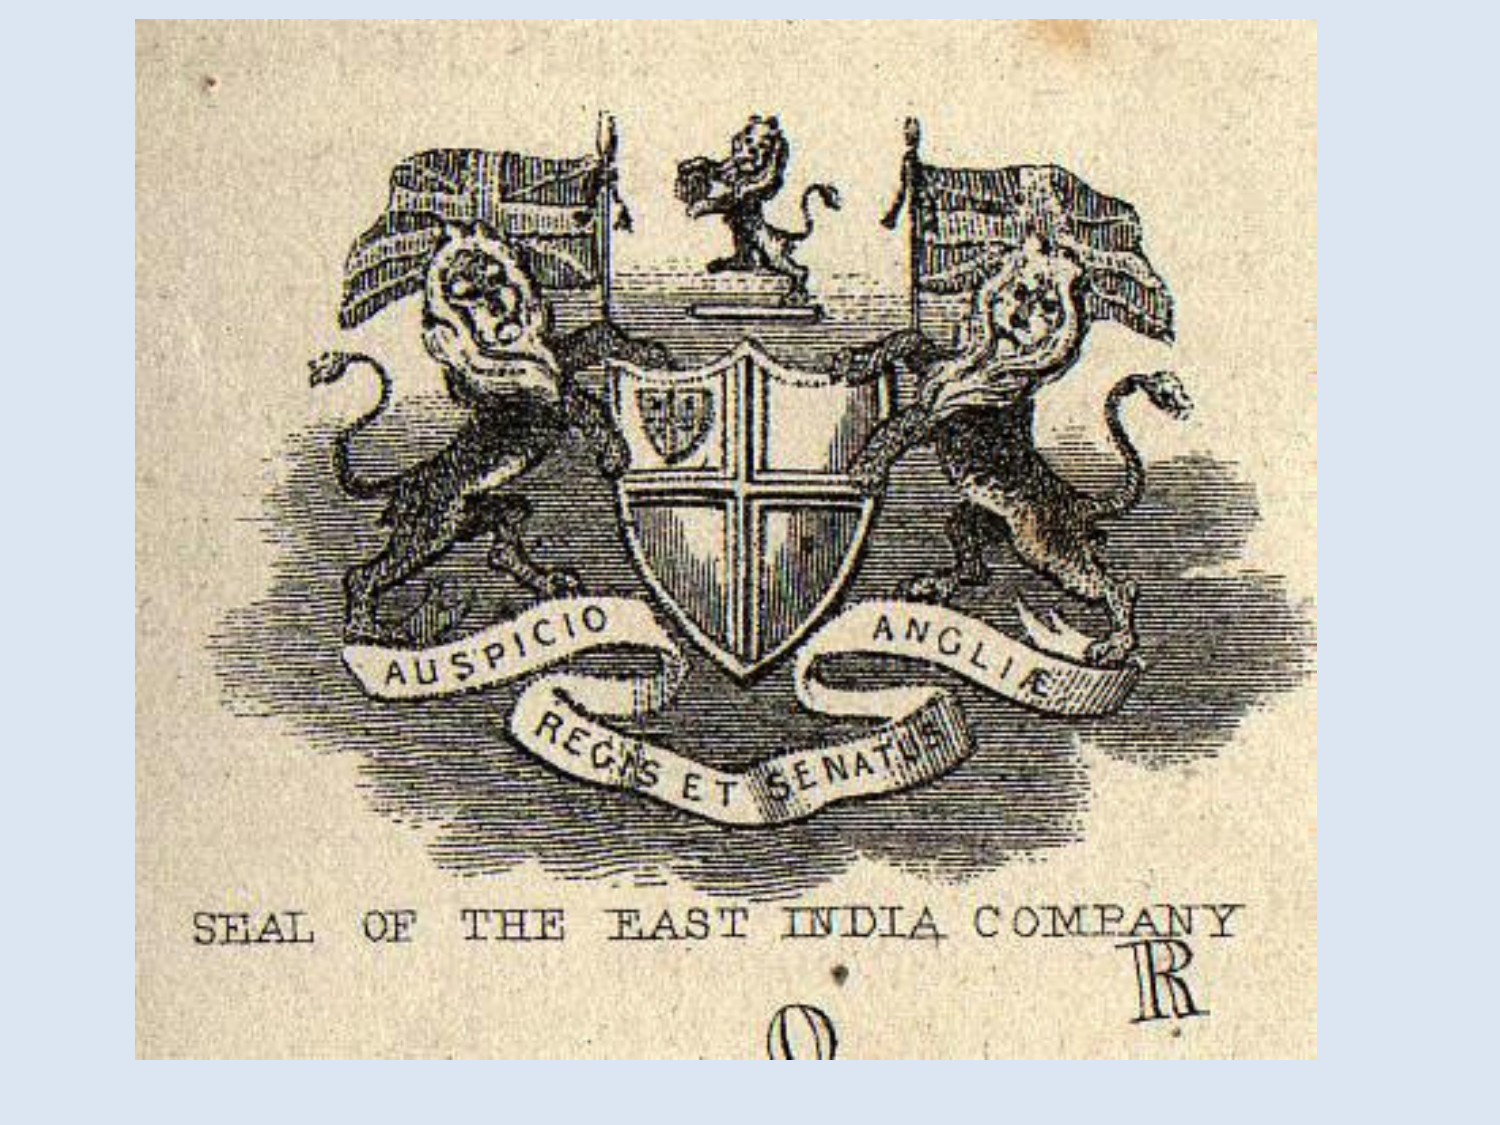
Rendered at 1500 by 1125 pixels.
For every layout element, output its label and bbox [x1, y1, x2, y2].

picture [135, 18, 1318, 1060]
